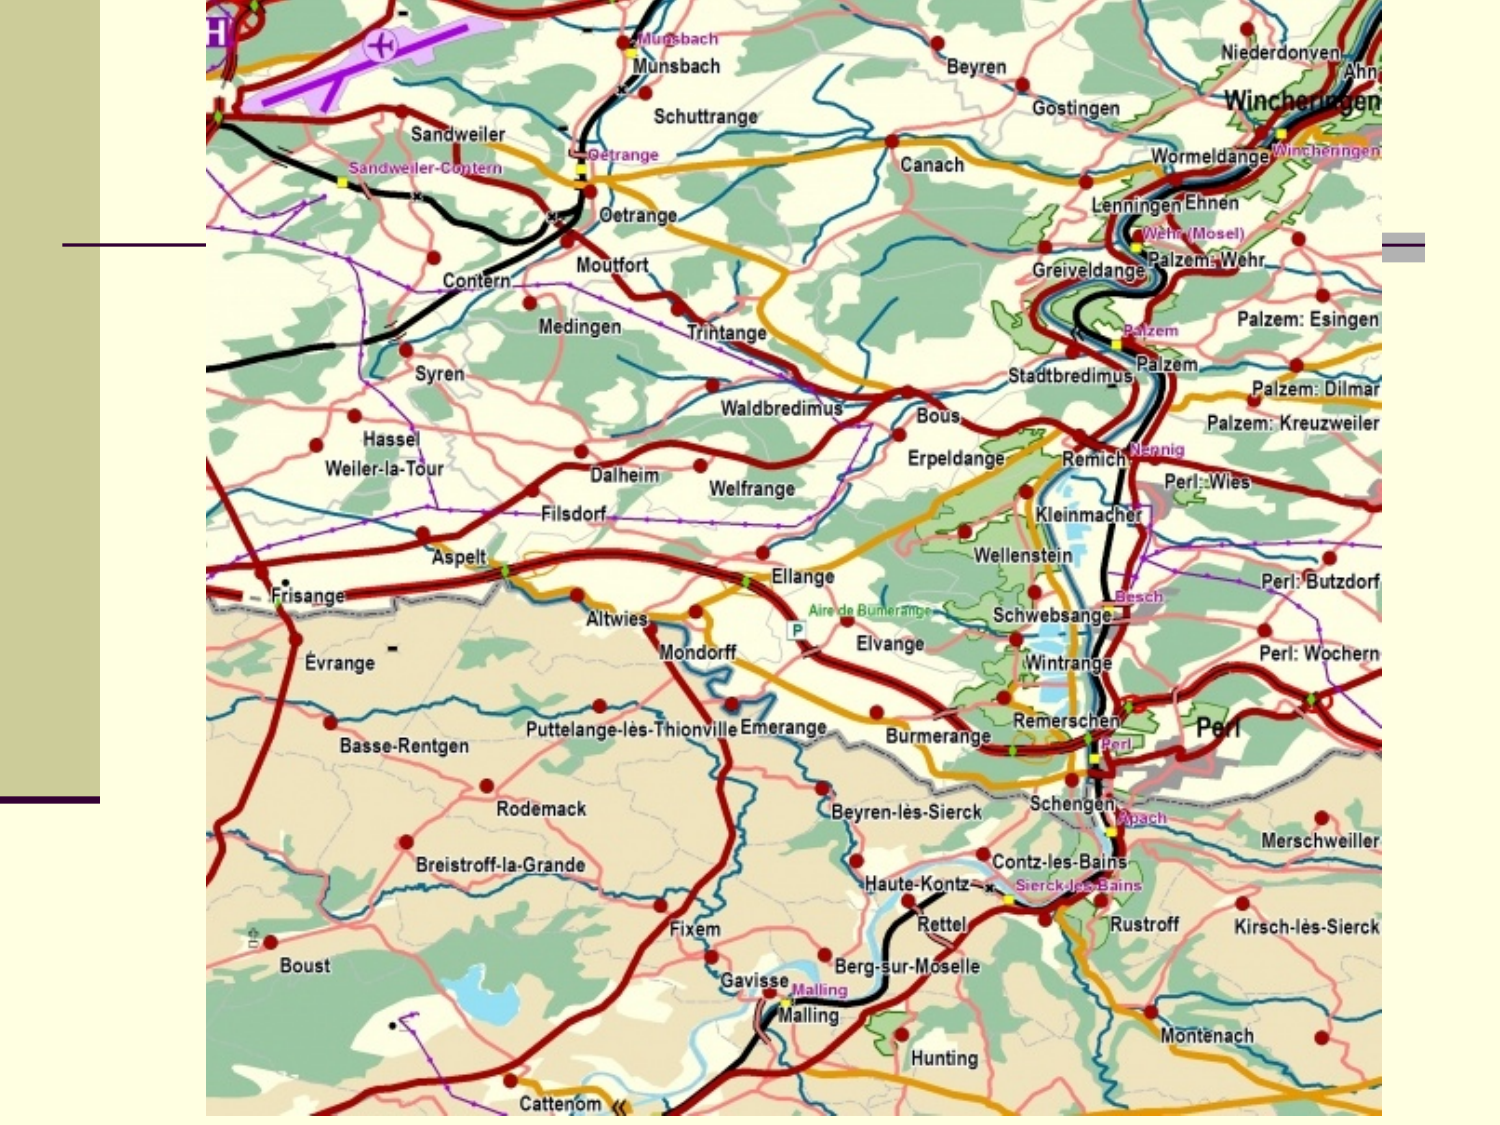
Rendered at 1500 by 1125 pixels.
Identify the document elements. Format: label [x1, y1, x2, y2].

picture [206, 0, 1382, 1116]
